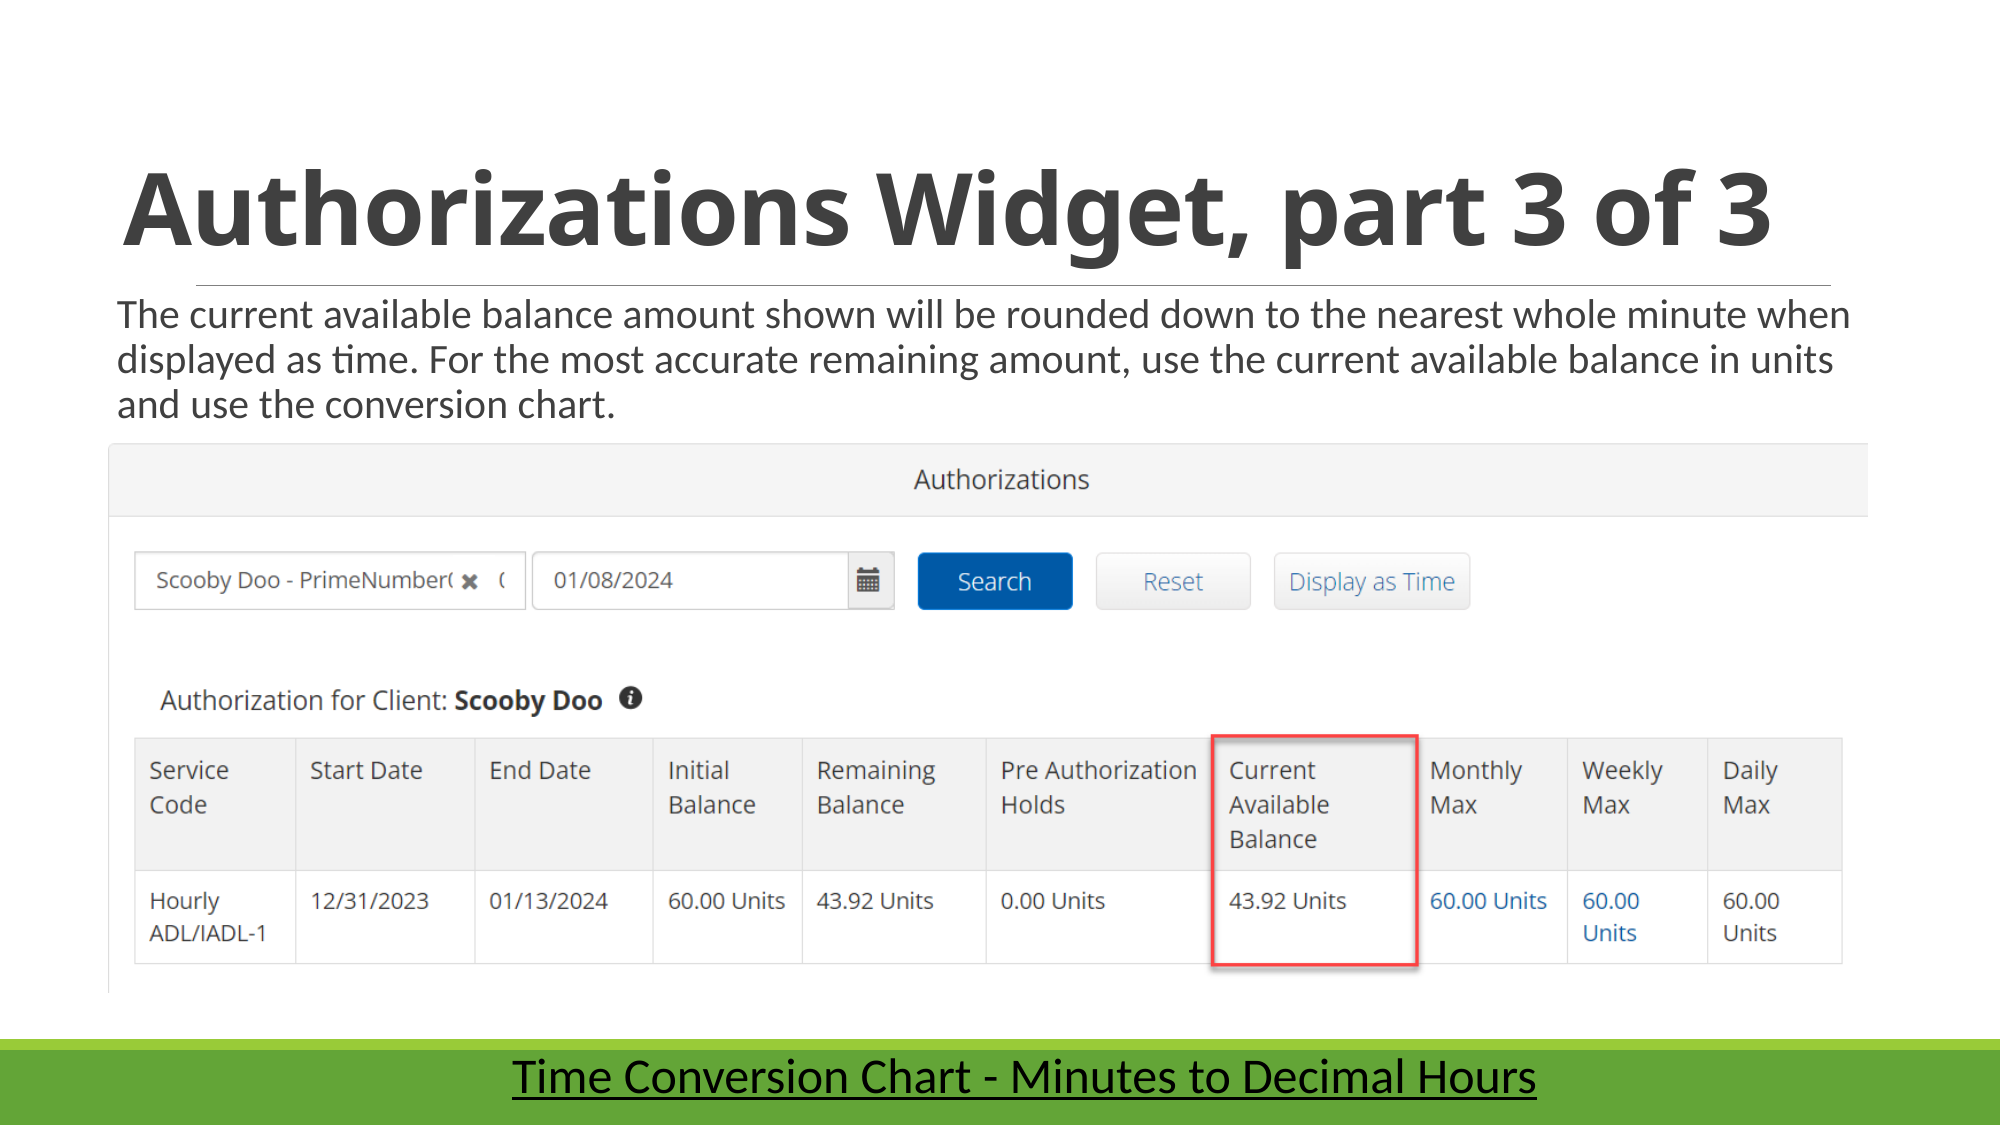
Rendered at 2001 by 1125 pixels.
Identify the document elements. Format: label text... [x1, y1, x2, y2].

picture [108, 441, 1868, 994]
list The current available balance amount shown will be rounded down to the nearest whole minute when displayed as time. For the most accurate remaining amount, use the current available balance in units and use the conversion chart. [101, 285, 1895, 963]
text_box Time Conversion Chart - Minutes to Decimal Hours [497, 1035, 1590, 1111]
title Authorizations Widget, part 3 of 3 [108, 47, 1830, 274]
